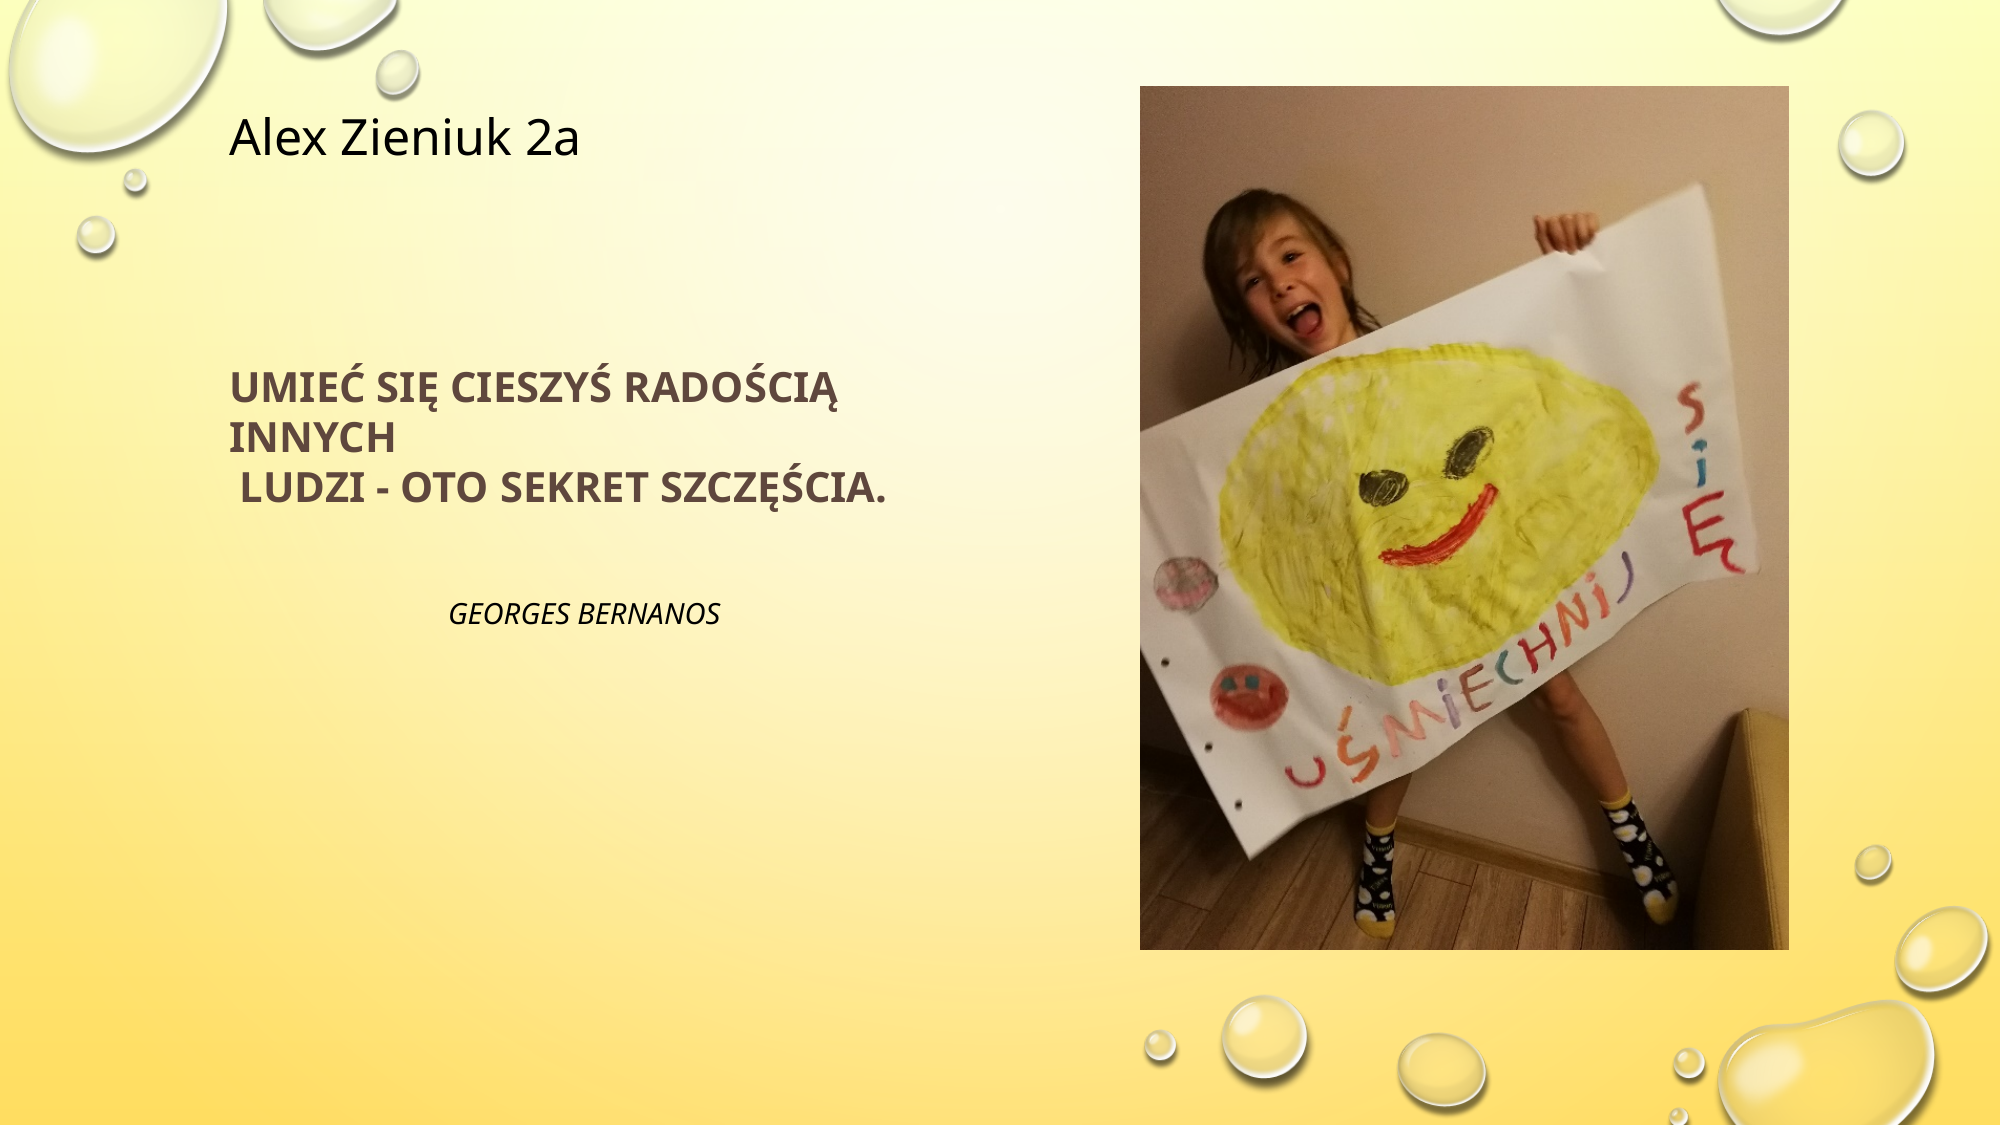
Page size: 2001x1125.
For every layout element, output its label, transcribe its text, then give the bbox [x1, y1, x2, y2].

list UMIEĆ SIĘ CIESZYŚ RADOŚCIĄ INNYCH LUDZI - OTO SEKRET SZCZĘŚCIA. GEORGES BERNANOS [214, 191, 955, 845]
picture [0, 0, 2000, 1125]
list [1140, 86, 1789, 951]
title Alex Zieniuk 2a [214, 86, 860, 174]
